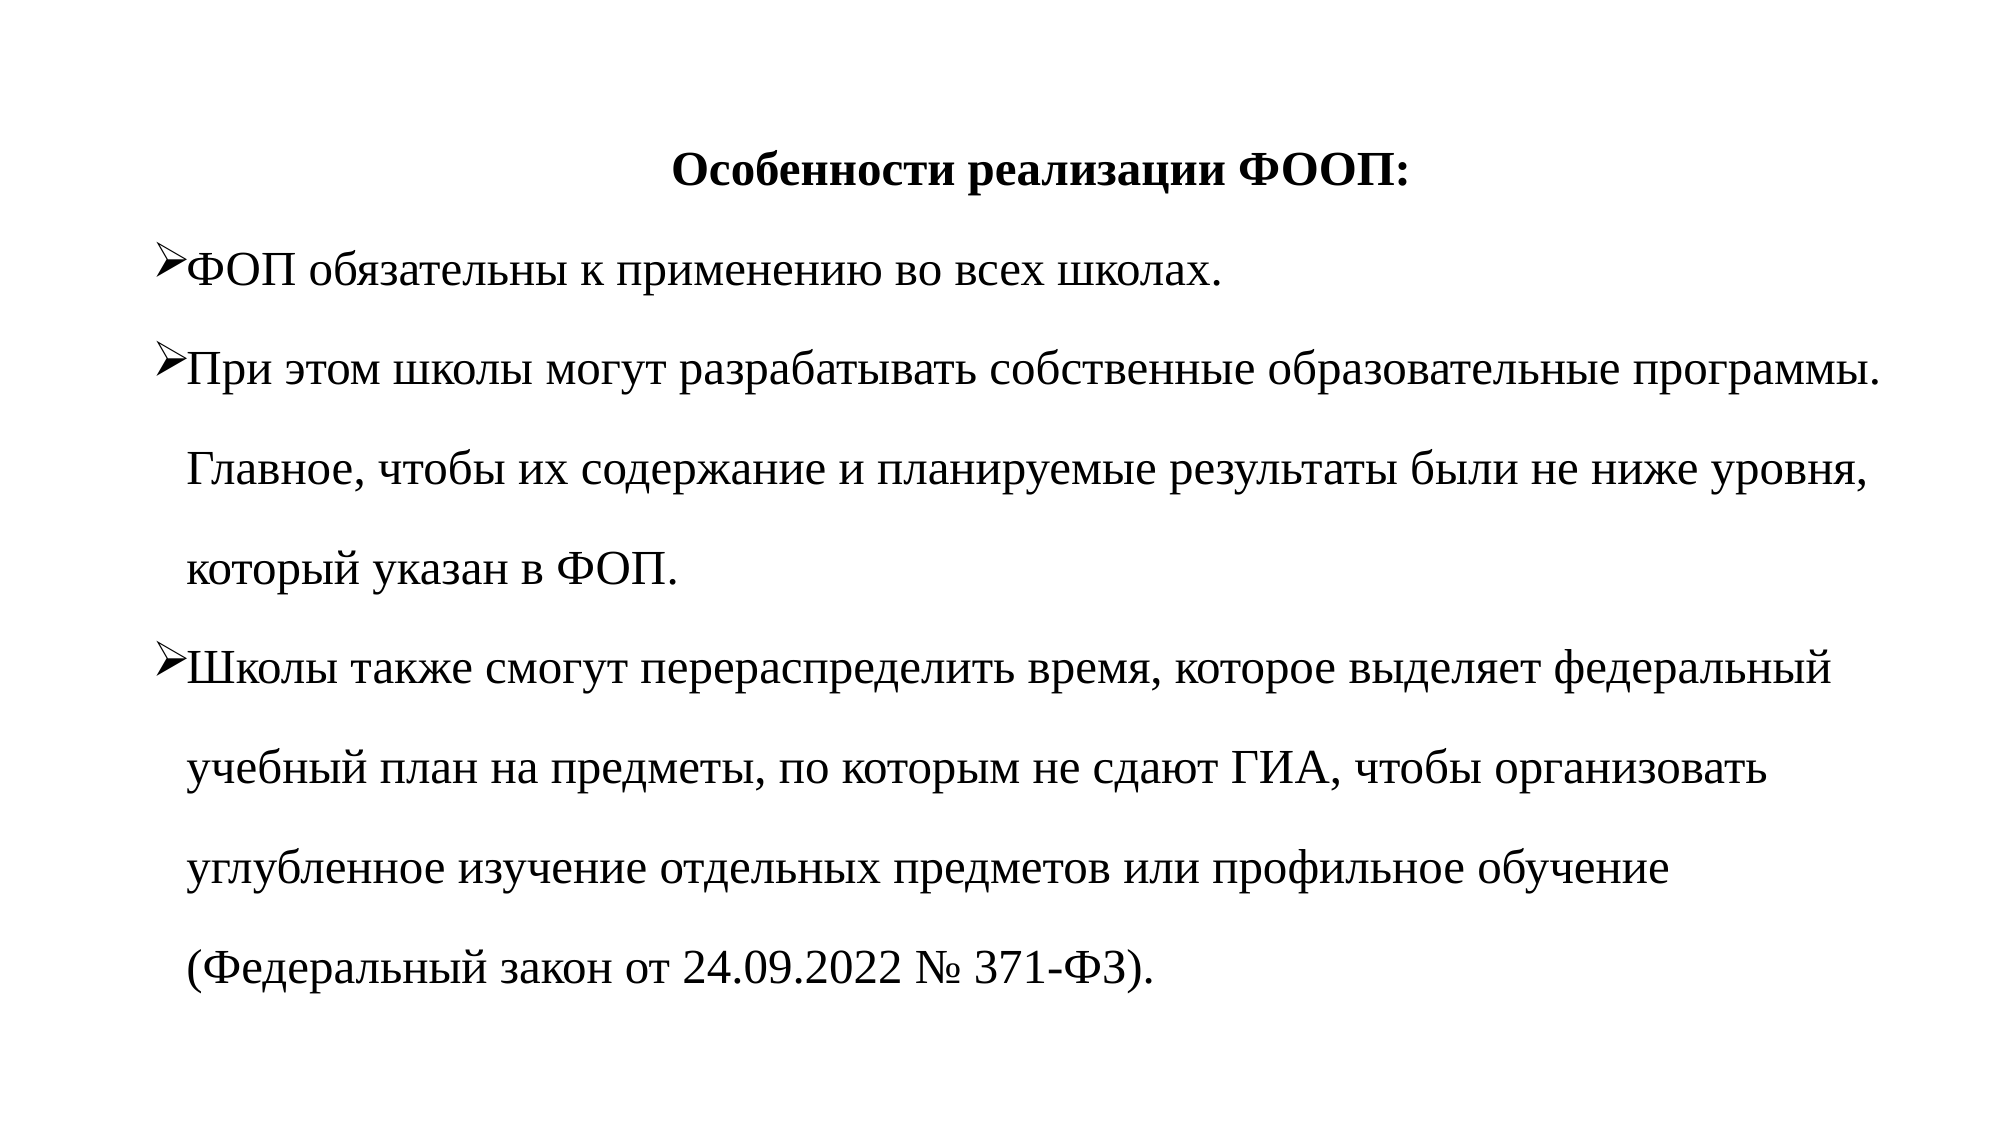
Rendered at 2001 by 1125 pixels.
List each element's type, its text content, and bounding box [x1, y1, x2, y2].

list Особенности реализации ФООП: ФОП обязательны к применению во всех школах. При этом школы могут разрабатывать собственные образовательные программы. Главное, чтобы их содержание и планируемые результаты были не ниже уровня, который указан в ФОП. Школы также смогут перераспределить время, которое выделяет федеральный учебный план на предметы, по которым не сдают ГИА, чтобы организовать углубленное изучение отдельных предметов или профильное обучение (Федеральный закон от 24.09.2022 № 371-ФЗ). [137, 117, 1946, 1001]
